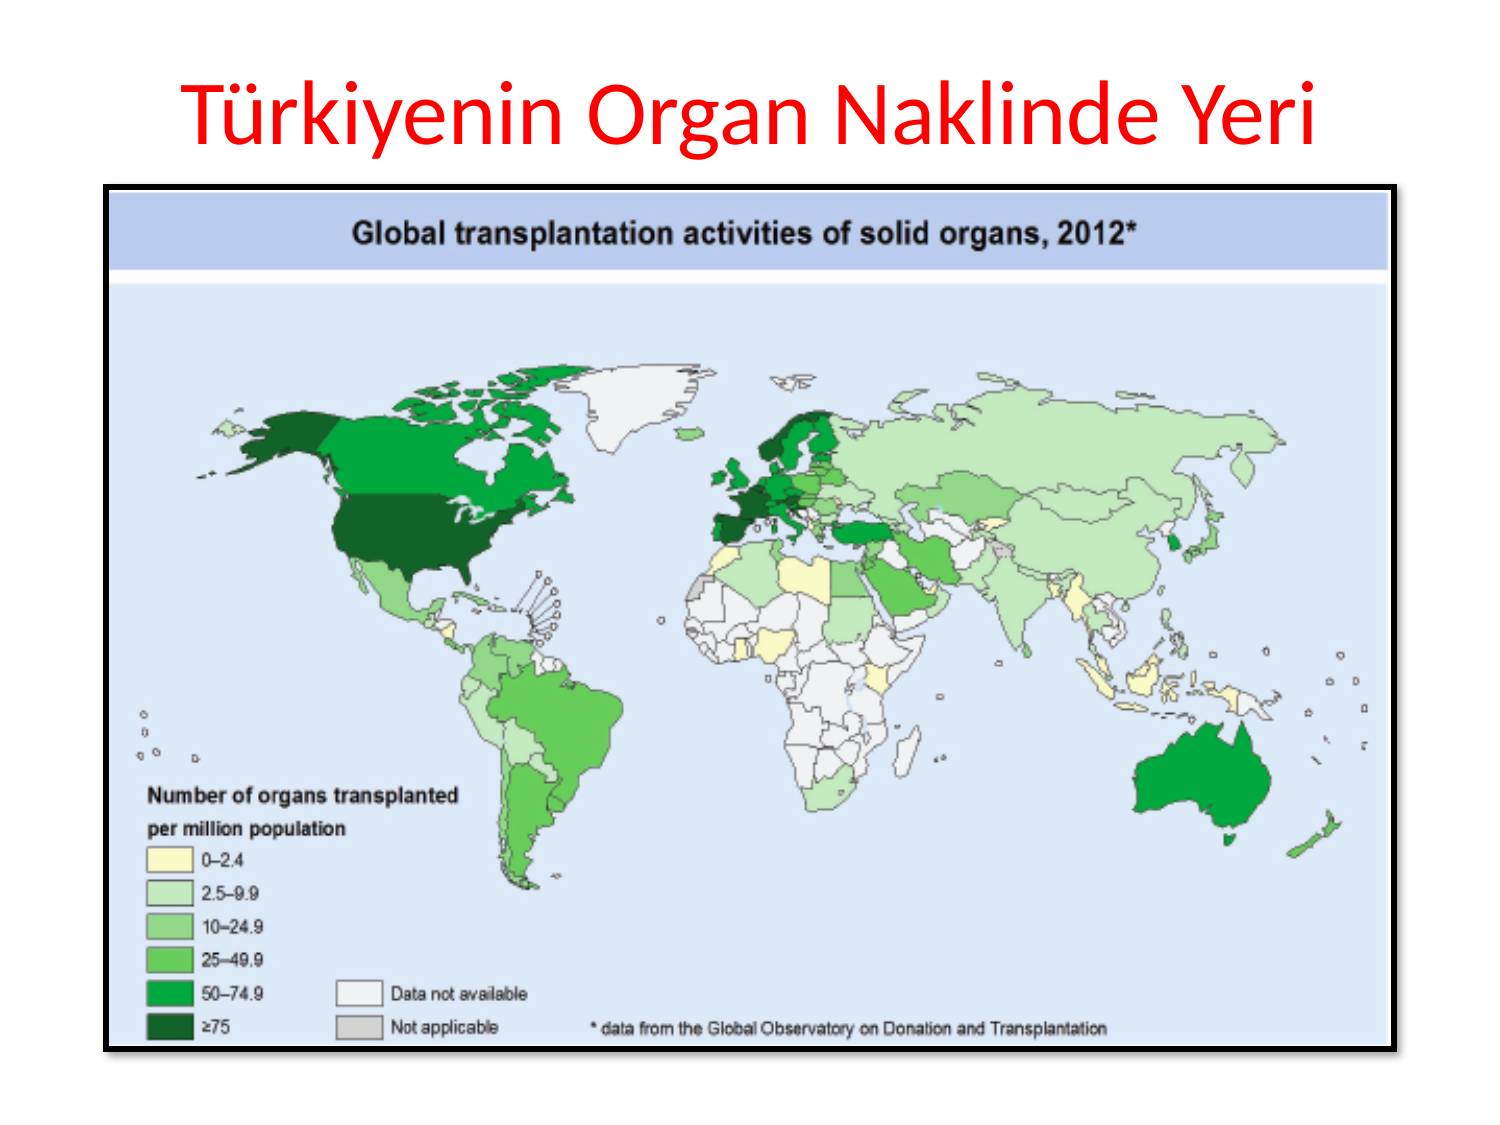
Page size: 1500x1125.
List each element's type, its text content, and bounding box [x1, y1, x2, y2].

text_box Türkiyenin Organ Naklinde Yeri [74, 45, 1425, 233]
picture [109, 189, 1391, 1047]
